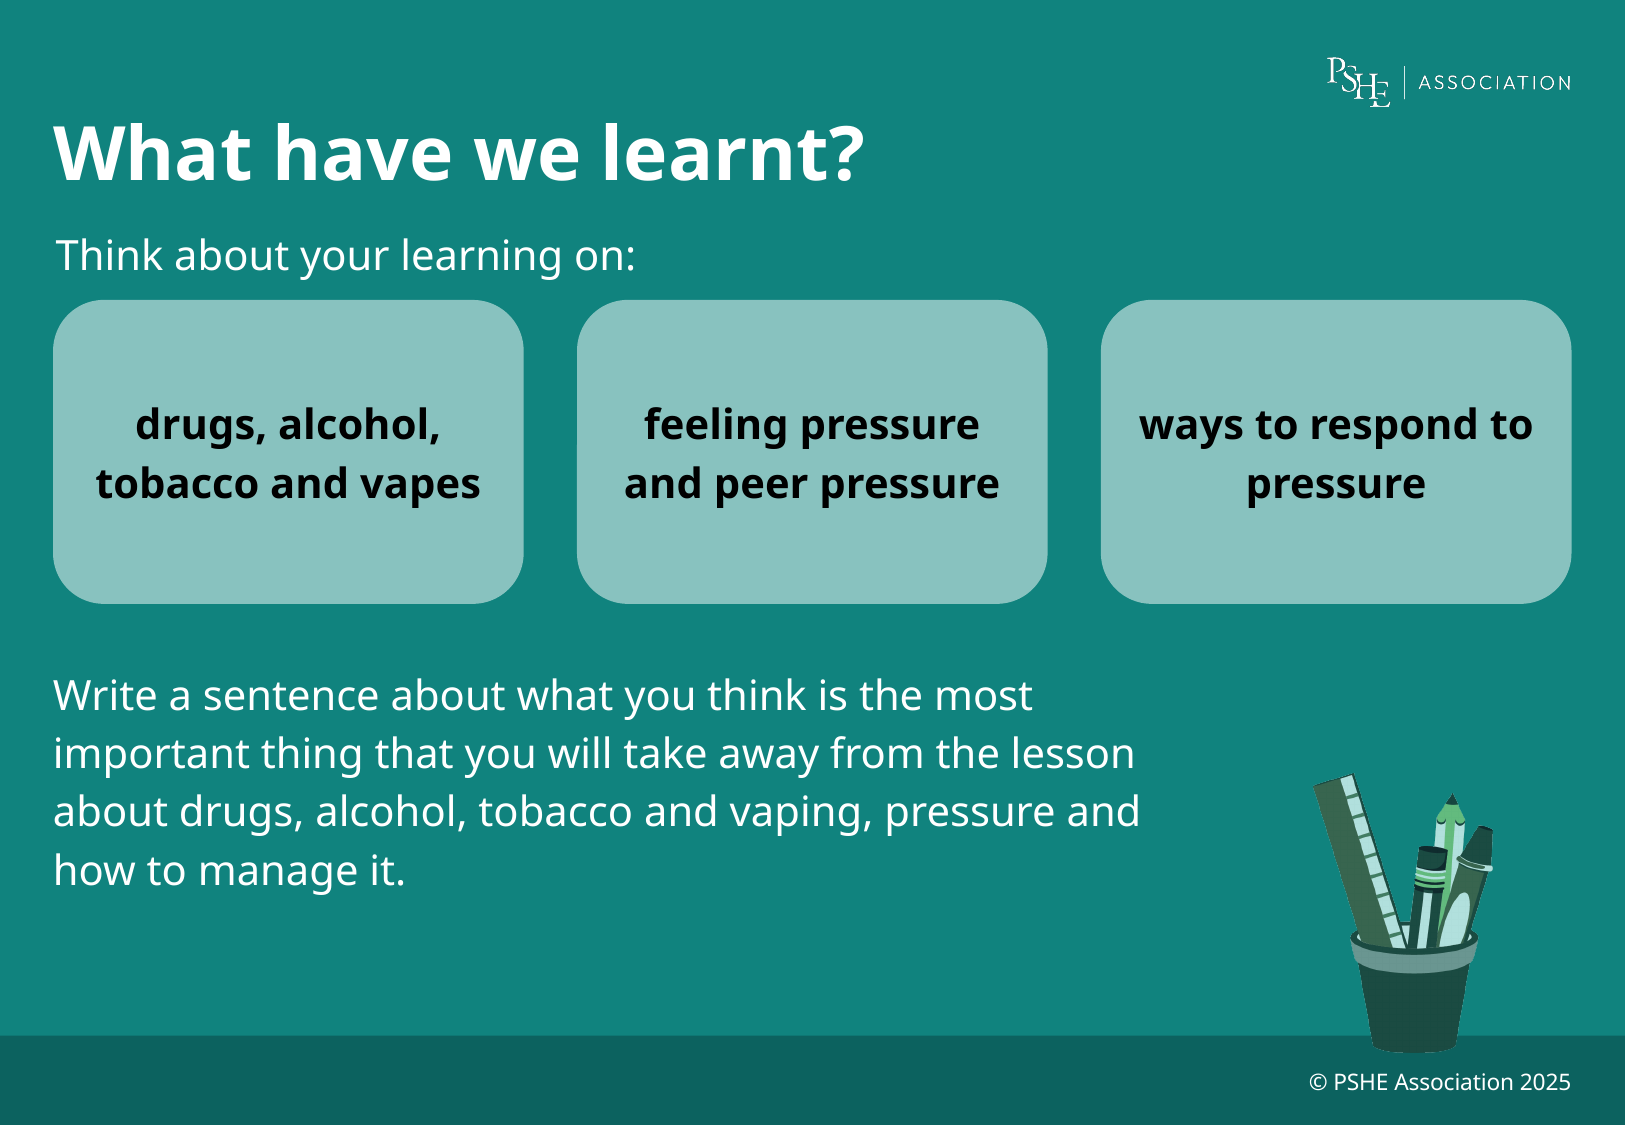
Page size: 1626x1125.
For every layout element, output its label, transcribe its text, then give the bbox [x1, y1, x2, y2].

text_box [0, 1034, 1625, 1125]
list Think about your learning on: [40, 212, 880, 292]
picture [1327, 57, 1570, 107]
slide_number © PSHE Association 2025 [1220, 1051, 1586, 1112]
title What have we learnt? [38, 89, 990, 204]
text_box ways to respond to pressure [1099, 298, 1573, 605]
picture [1313, 773, 1493, 1053]
text_box feeling pressure and peer pressure [575, 298, 1049, 605]
text_box Write a sentence about what you think is the most important thing that you will take away from the lesson about drugs, alcohol, tobacco and vaping, pressure and how to manage it. [38, 652, 1159, 946]
text_box drugs, alcohol, tobacco and vapes [51, 298, 525, 605]
